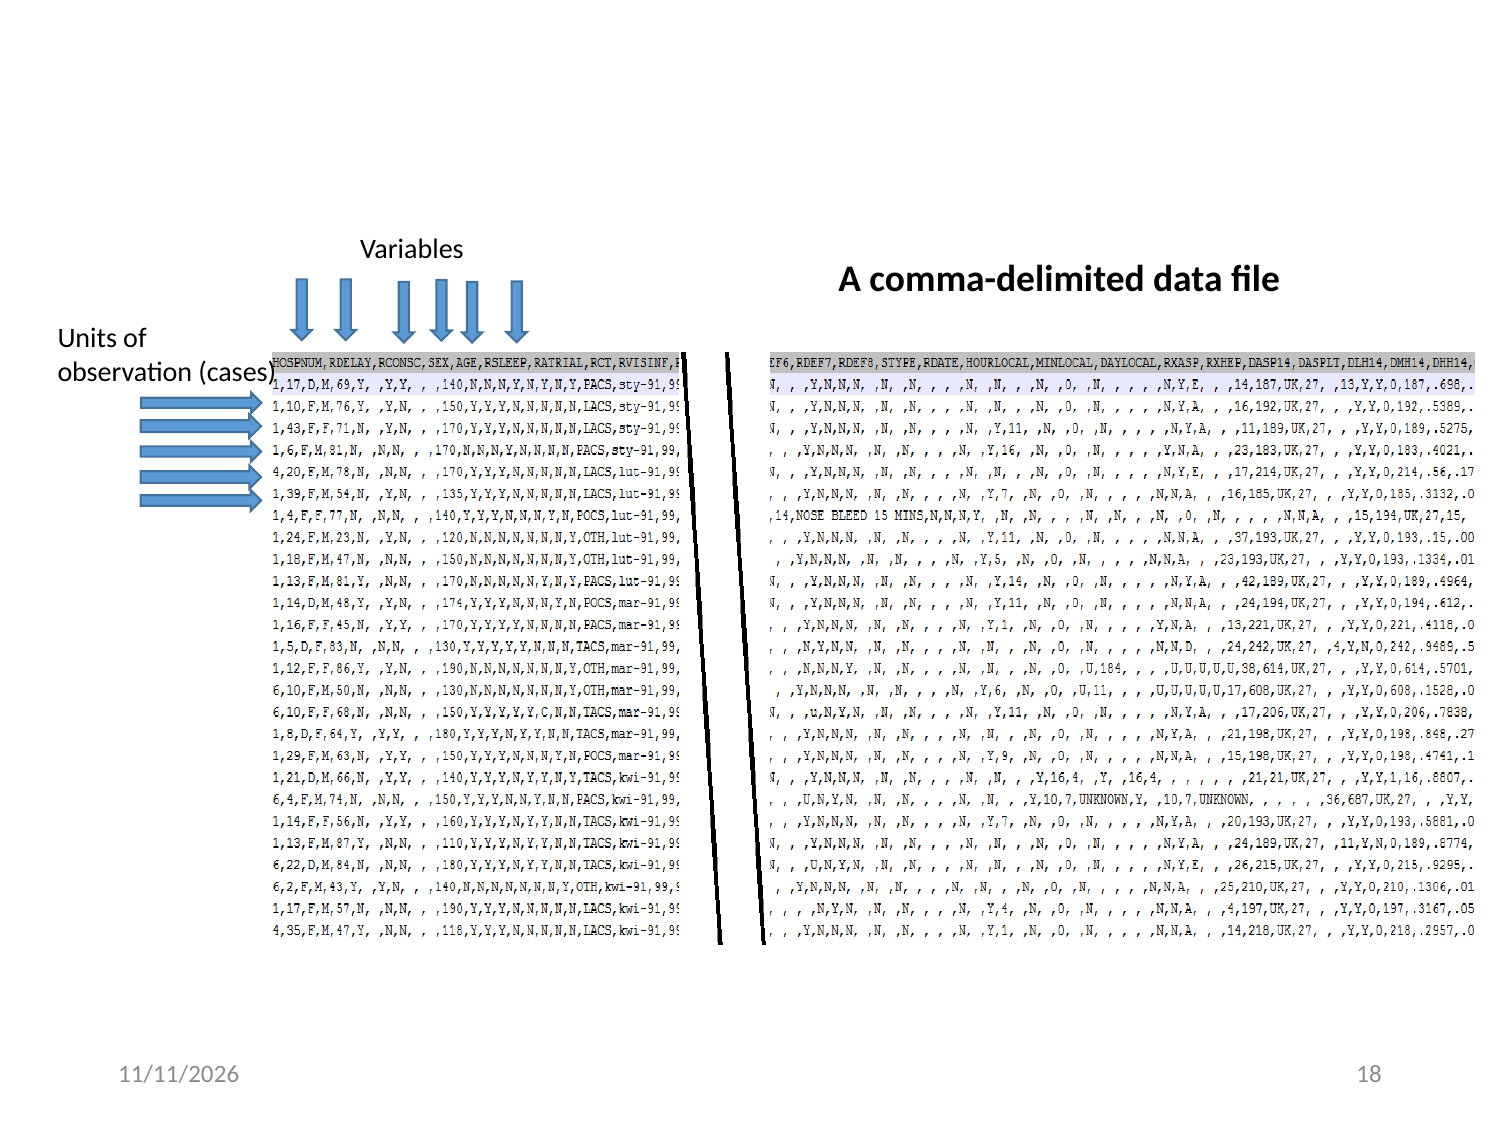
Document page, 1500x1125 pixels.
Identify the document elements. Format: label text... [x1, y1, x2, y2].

text_box [139, 411, 263, 441]
slide_number 18 [1059, 1042, 1397, 1103]
text_box [503, 280, 530, 344]
text_box [139, 462, 263, 492]
text_box [289, 278, 315, 342]
text_box [139, 390, 263, 414]
text_box [459, 280, 485, 344]
text_box [139, 487, 263, 514]
text_box Units of observation (cases) [42, 312, 292, 395]
text_box [428, 278, 455, 343]
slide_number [103, 1042, 441, 1103]
text_box [139, 438, 263, 464]
picture [271, 352, 1475, 945]
text_box A comma-delimited data file [823, 246, 1296, 306]
text_box Variables [345, 223, 479, 272]
text_box [391, 280, 417, 344]
text_box [333, 278, 359, 342]
